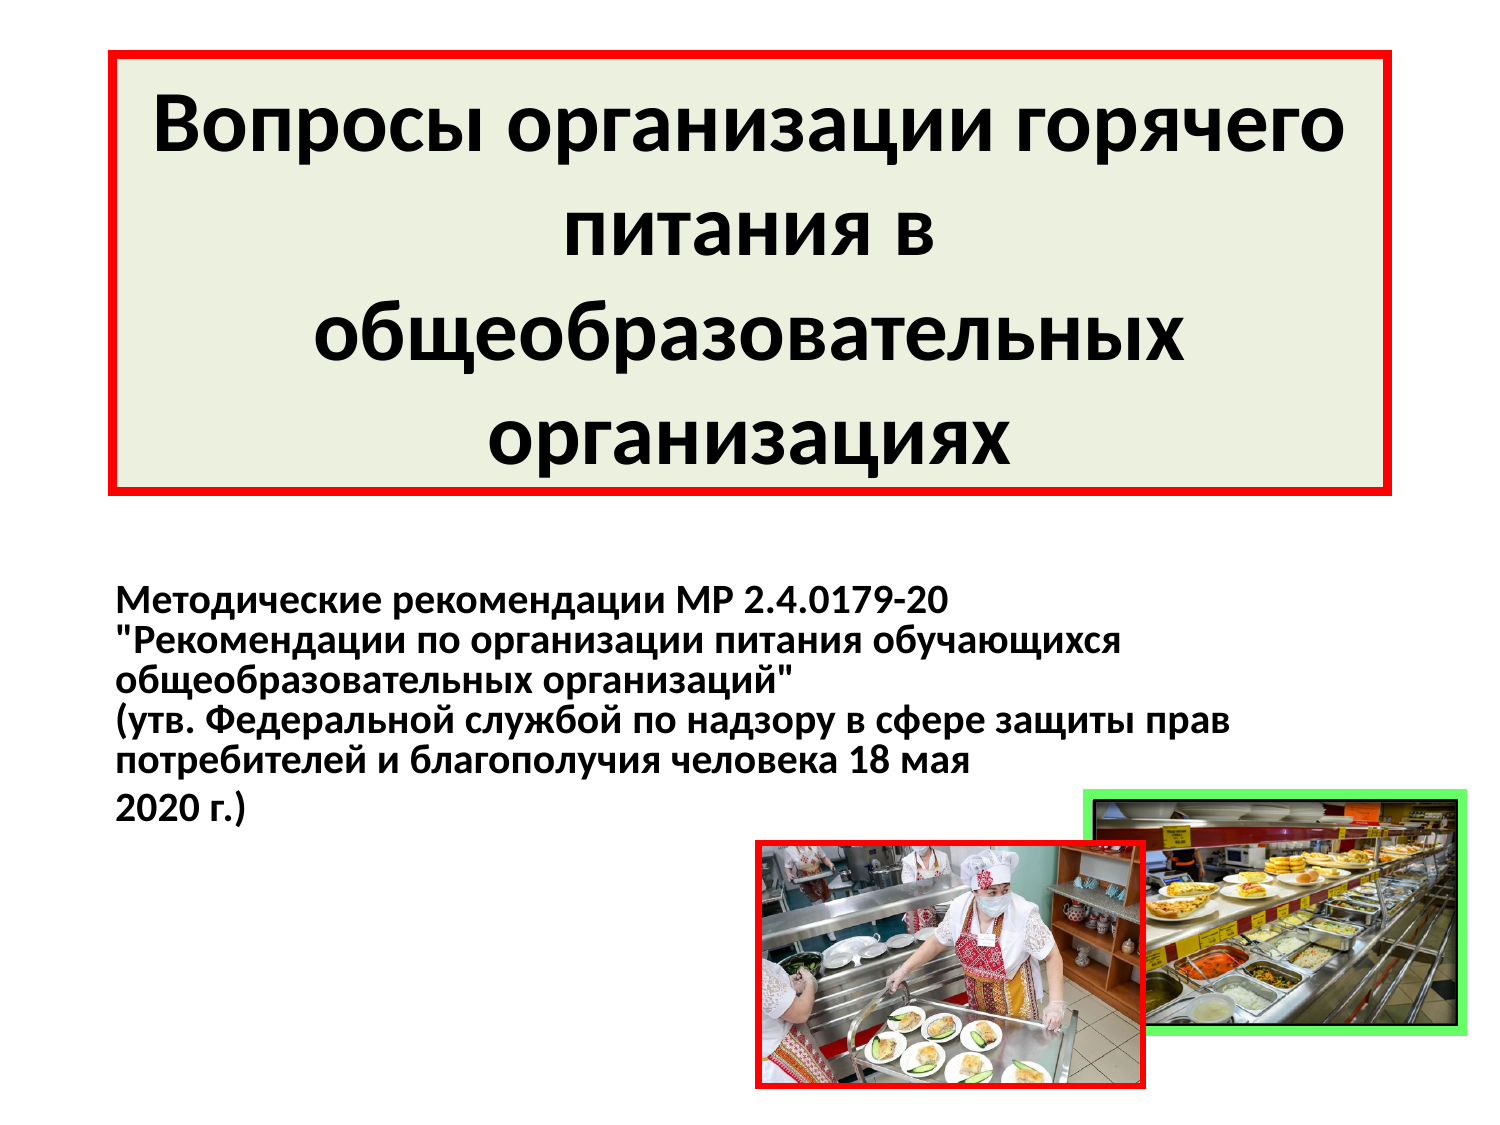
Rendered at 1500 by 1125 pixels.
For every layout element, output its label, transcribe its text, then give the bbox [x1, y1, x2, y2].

title Вопросы организации горячего питания в общеобразовательных организациях [112, 54, 1388, 492]
subtitle Методические рекомендации MP 2.4.0179-20 "Рекомендации по организации питания обучающихся общеобразовательных организаций" (утв. Федеральной службой по надзору в сфере защиты прав потребителей и благополучия человека 18 мая 2020 г.) [100, 573, 1412, 858]
picture [761, 798, 1459, 1083]
